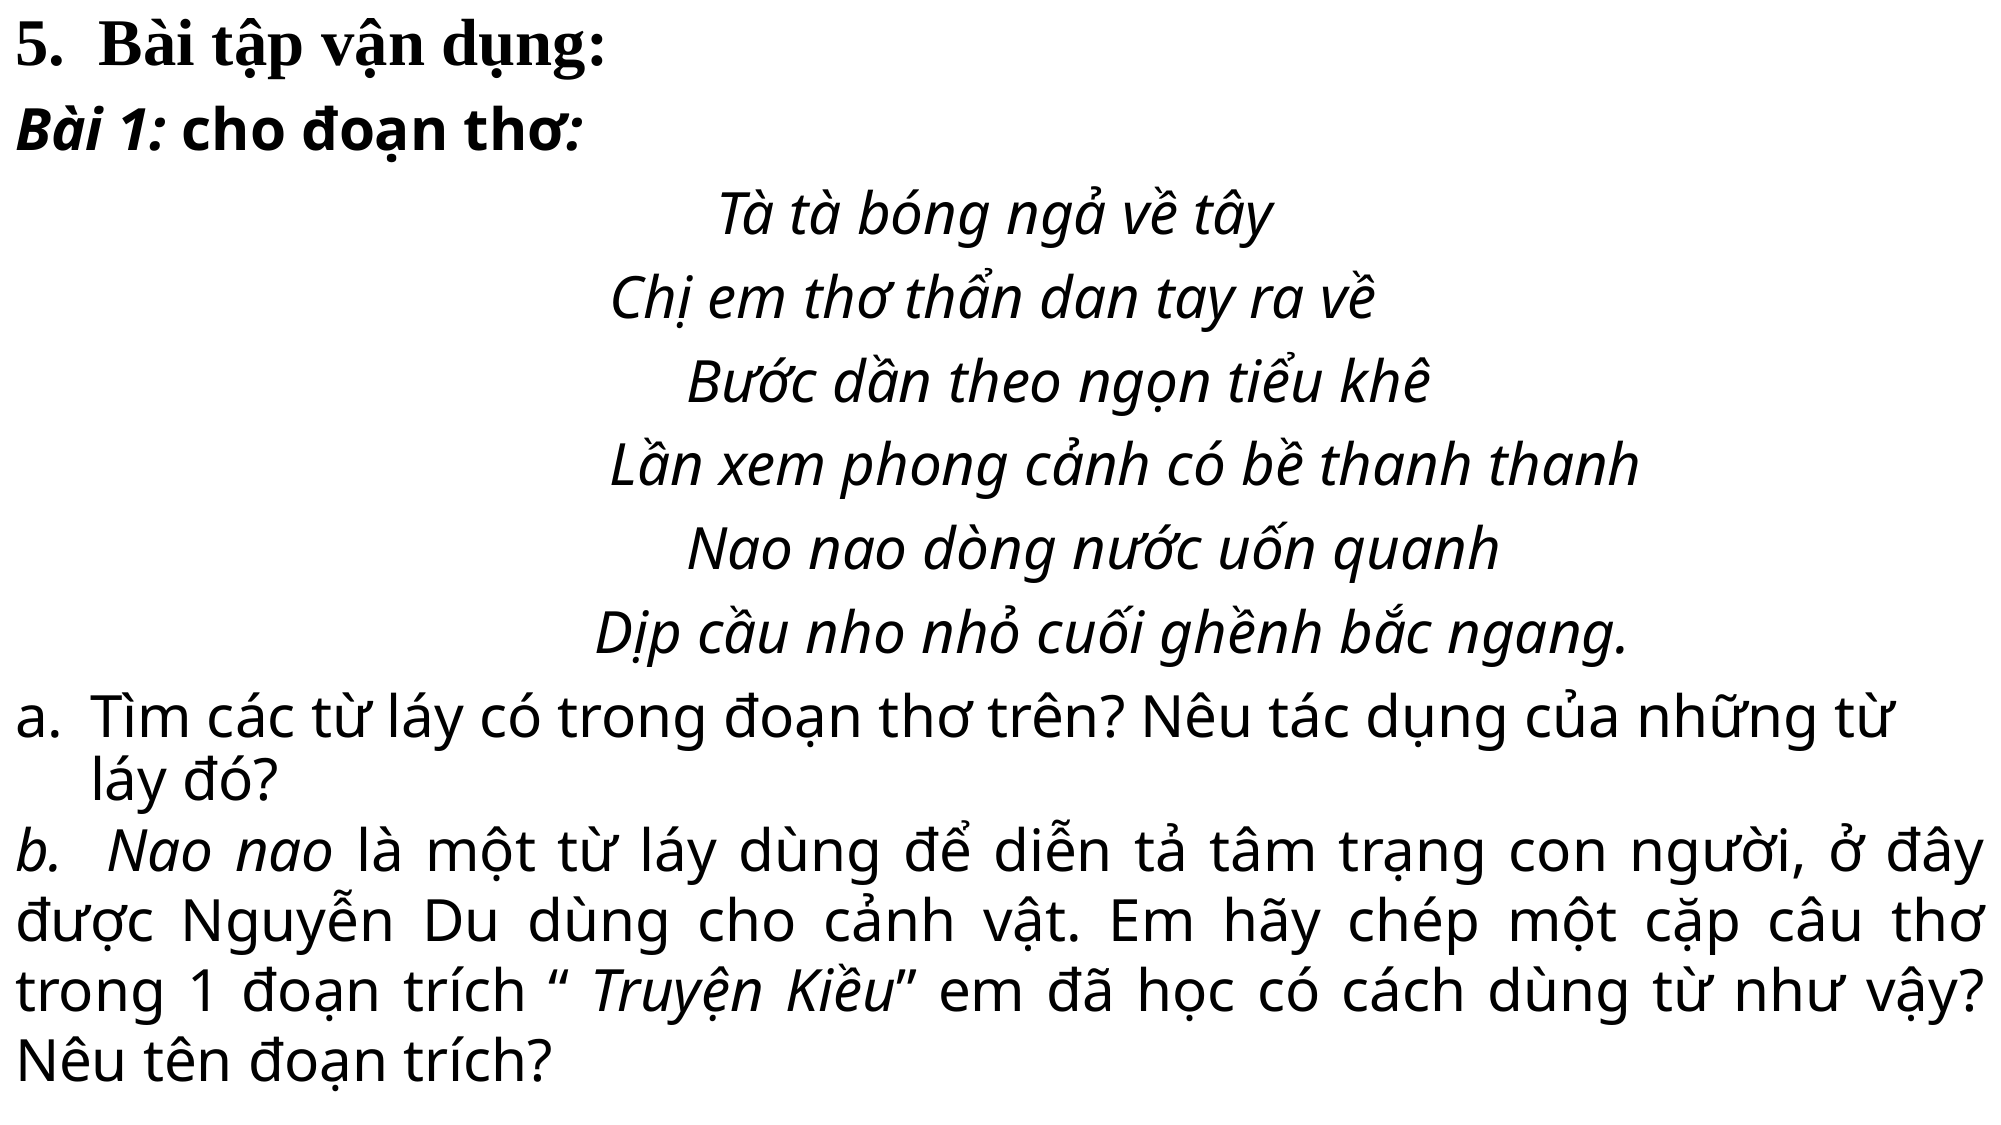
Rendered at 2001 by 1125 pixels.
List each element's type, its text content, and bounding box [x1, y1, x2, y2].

subtitle 5. Bài tập vận dụng: Bài 1: cho đoạn thơ: Tà tà bóng ngả về tây Chị em thơ thẩn dan tay ra về Bước dần theo ngọn tiểu khê Lần xem phong cảnh có bề thanh thanh Nao nao dòng nước uốn quanh Dịp cầu nho nhỏ cuối ghềnh bắc ngang. Tìm các từ láy có trong đoạn thơ trên? Nêu tác dụng của những từ láy đó? Nao nao là một từ láy dùng để diễn tả tâm trạng con người, ở đây được Nguyễn Du dùng cho cảnh vật. Em hãy chép một cặp câu thơ trong 1 đoạn trích “ Truyện Kiều” em đã học có cách dùng từ như vậy? Nêu tên đoạn trích? [0, 0, 2000, 1125]
